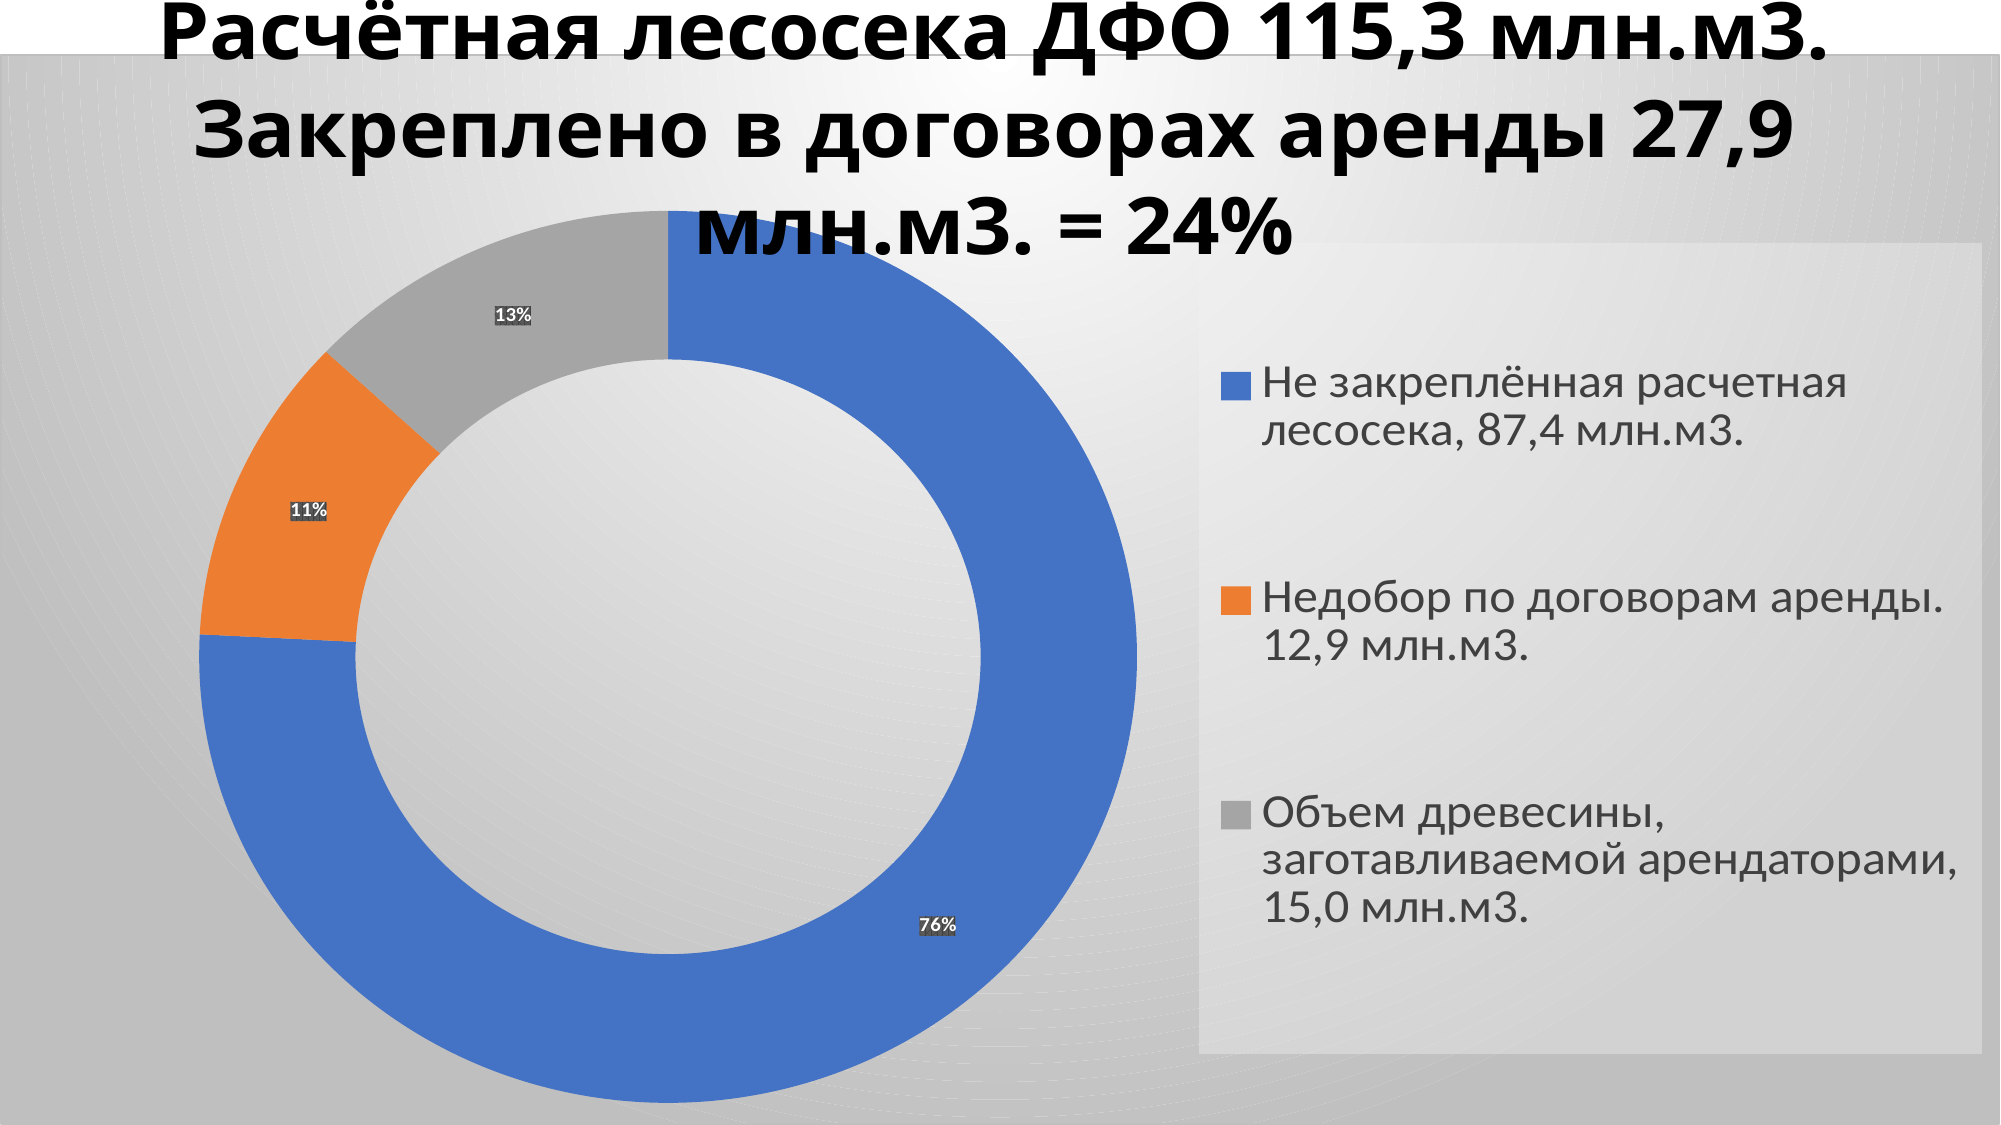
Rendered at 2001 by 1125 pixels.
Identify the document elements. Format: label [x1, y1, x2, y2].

chart [0, 0, 2000, 1125]
